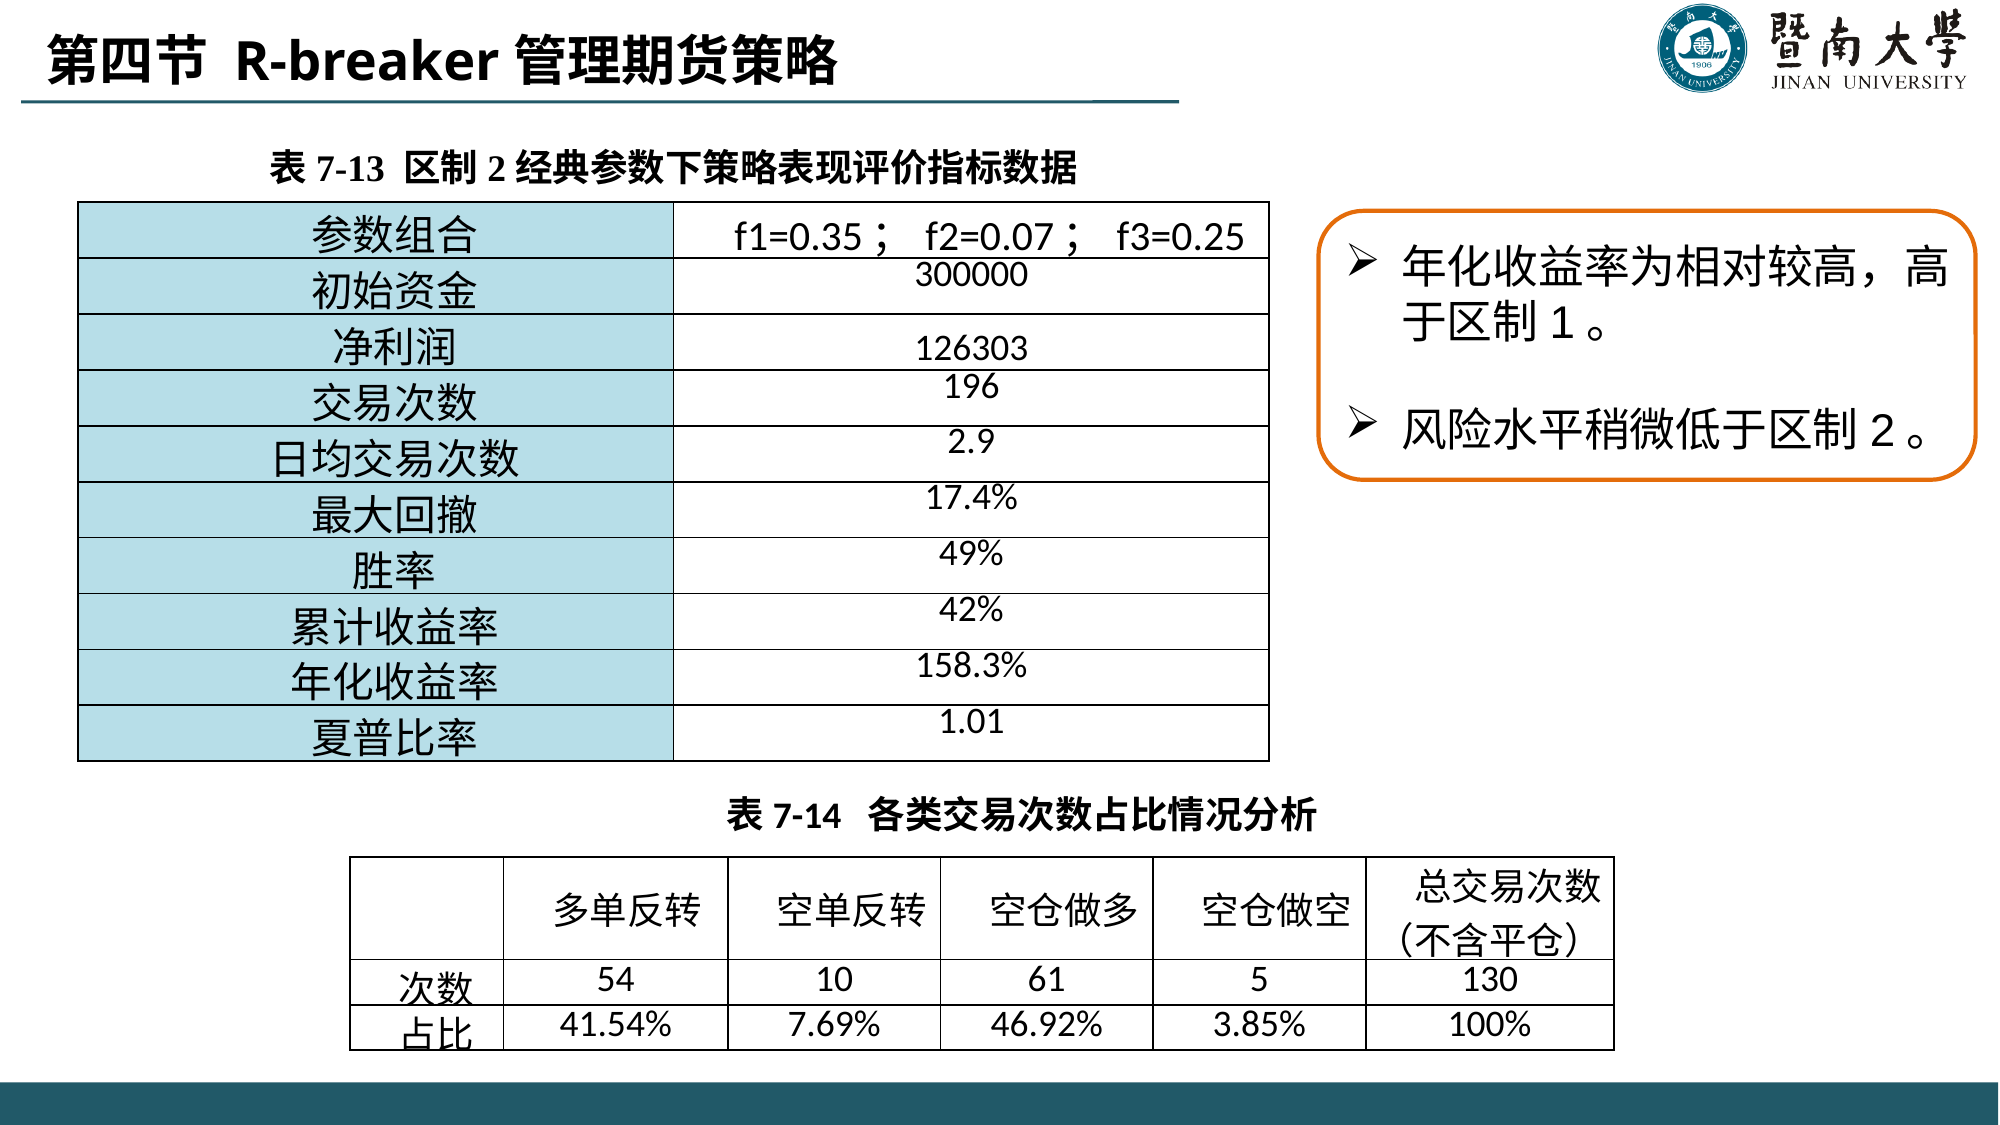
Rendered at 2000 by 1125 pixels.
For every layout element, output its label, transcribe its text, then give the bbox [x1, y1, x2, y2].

table_cell 61 [941, 960, 1152, 1004]
table_cell 17.4% [674, 483, 1268, 537]
table_header [351, 858, 503, 959]
table_header 空仓做空 [1154, 858, 1365, 959]
table_cell 次数 [351, 960, 503, 1004]
table_cell 126303 [674, 315, 1268, 369]
table_cell 196 [674, 371, 1268, 425]
table_header f1=0.35；f2=0.07；f3=0.25 [674, 203, 1268, 257]
table_cell 46.92% [941, 1006, 1152, 1049]
table_cell 7.69% [729, 1006, 940, 1049]
picture [1657, 3, 1967, 93]
table_cell 130 [1367, 960, 1613, 1004]
table_cell 2.9 [674, 427, 1268, 481]
table_cell 42% [674, 594, 1268, 649]
table_cell 交易次数 [79, 371, 673, 425]
table_cell 49% [674, 538, 1268, 593]
table_header 空单反转 [729, 858, 940, 959]
table_cell 3.85% [1154, 1006, 1365, 1049]
table_cell 夏普比率 [79, 706, 673, 760]
table_header 空仓做多 [941, 858, 1152, 959]
text_box 表7-13 区制2经典参数下策略表现评价指标数据 [254, 113, 1093, 196]
table_header 总交易次数（不含平仓） [1367, 858, 1613, 959]
text_box 年化收益率为相对较高，高于区制1。 风险水平稍微低于区制2。 [1970, 231, 1988, 463]
table_header 多单反转 [504, 858, 727, 959]
text_box [1316, 208, 1978, 482]
table_cell 胜率 [79, 538, 673, 593]
table_cell 净利润 [79, 315, 673, 369]
table_cell 累计收益率 [79, 594, 673, 649]
table_cell 10 [729, 960, 940, 1004]
table_header 参数组合 [79, 203, 673, 257]
table_cell 100% [1367, 1006, 1613, 1049]
table_cell 占比 [351, 1006, 503, 1049]
text_box 表7-14 各类交易次数占比情况分析 [657, 783, 1343, 844]
table_cell 日均交易次数 [79, 427, 673, 481]
text_box 第四节 R-breaker管理期货策略 [31, 19, 1547, 99]
table_cell 158.3% [674, 650, 1268, 704]
table_cell 54 [504, 960, 727, 1004]
table_cell 1.01 [674, 706, 1268, 760]
table_cell 年化收益率 [79, 650, 673, 704]
table_cell 初始资金 [79, 259, 673, 313]
table_cell 最大回撤 [79, 483, 673, 537]
table_cell 41.54% [504, 1006, 727, 1049]
table_cell 5 [1154, 960, 1365, 1004]
table_cell 300000 [674, 259, 1268, 313]
